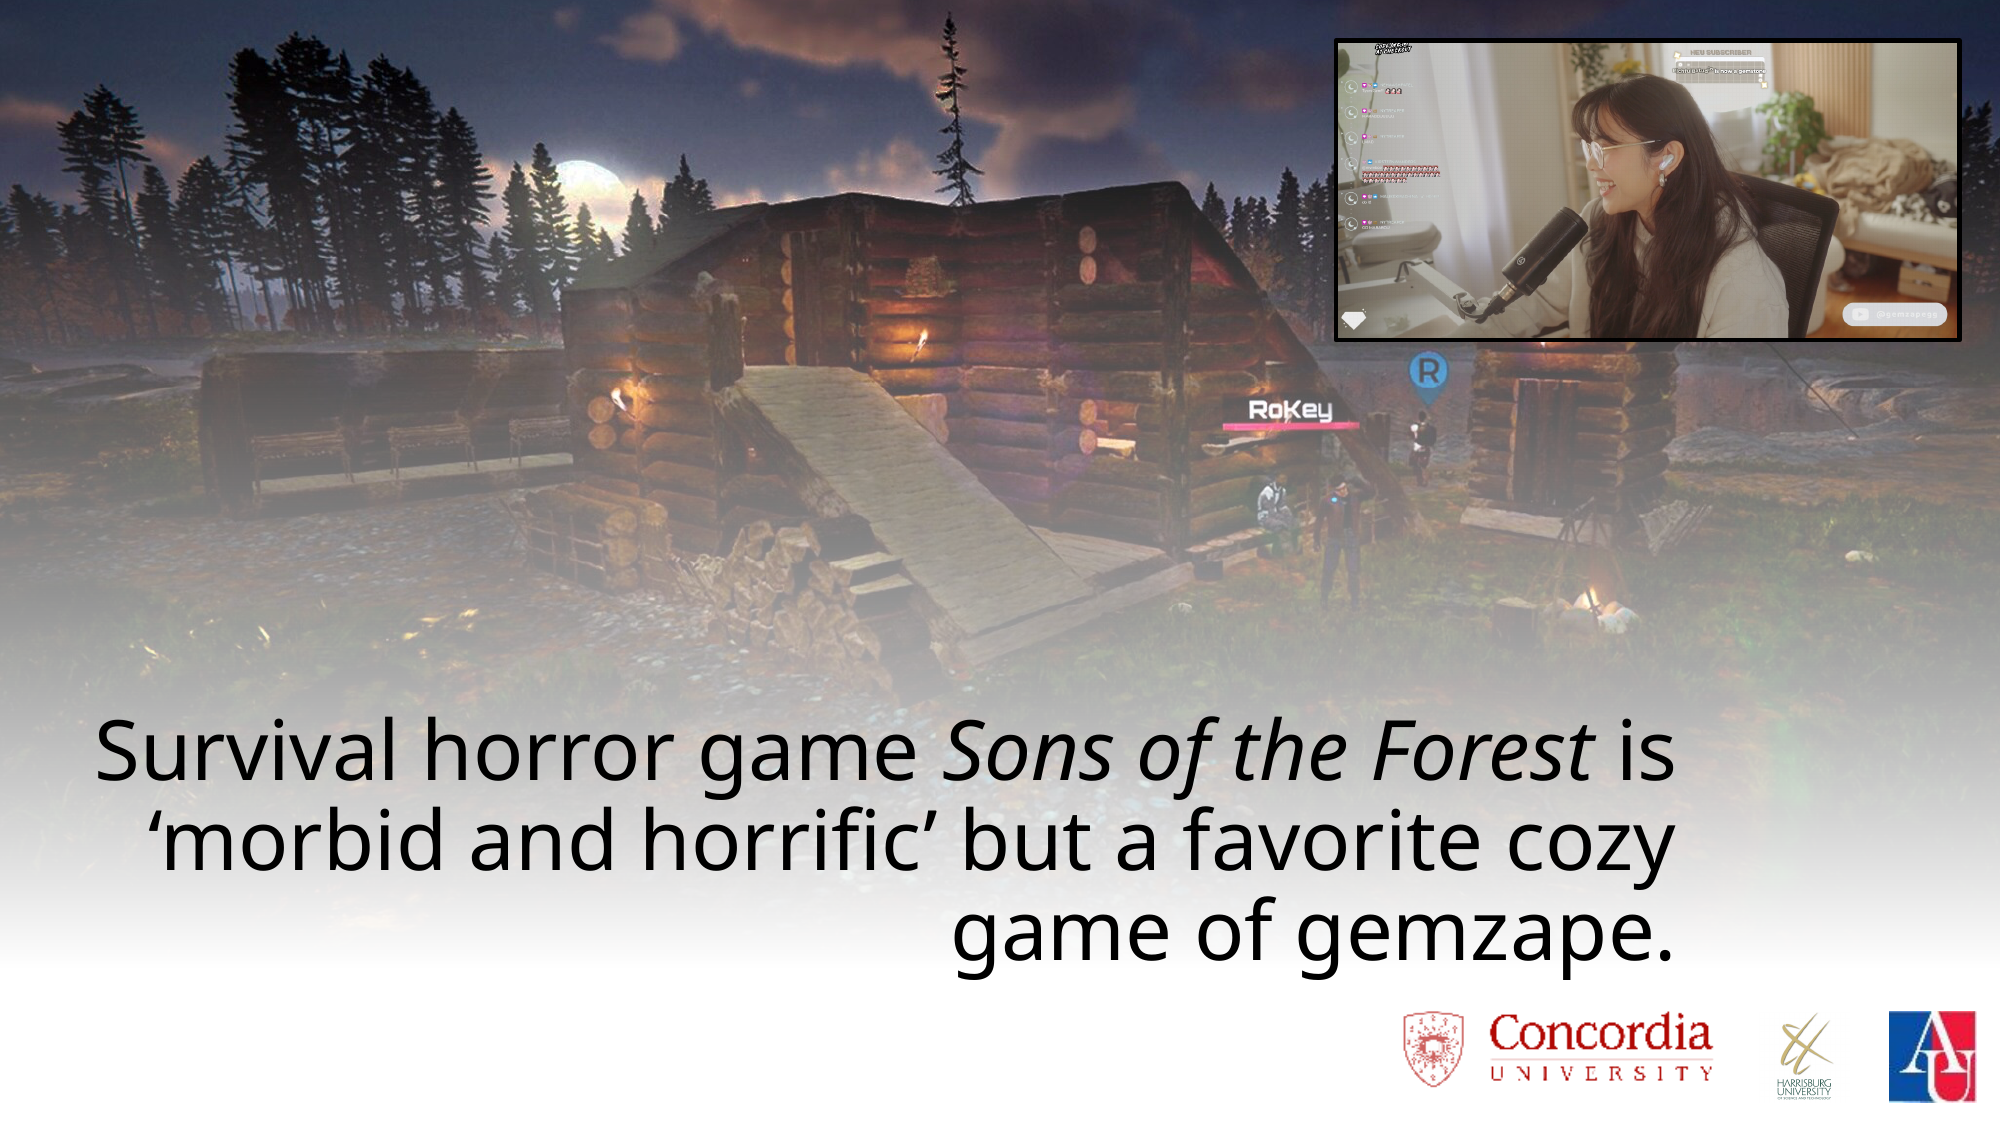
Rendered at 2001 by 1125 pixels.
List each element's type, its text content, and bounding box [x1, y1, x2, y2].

title Survival horror game Sons of the Forest is ‘morbid and horrific’ but a favorite cozy game of gemzape. [0, 976, 1385, 986]
picture [1888, 1010, 1977, 1104]
picture [1758, 1011, 1851, 1104]
picture [0, 0, 2000, 1125]
